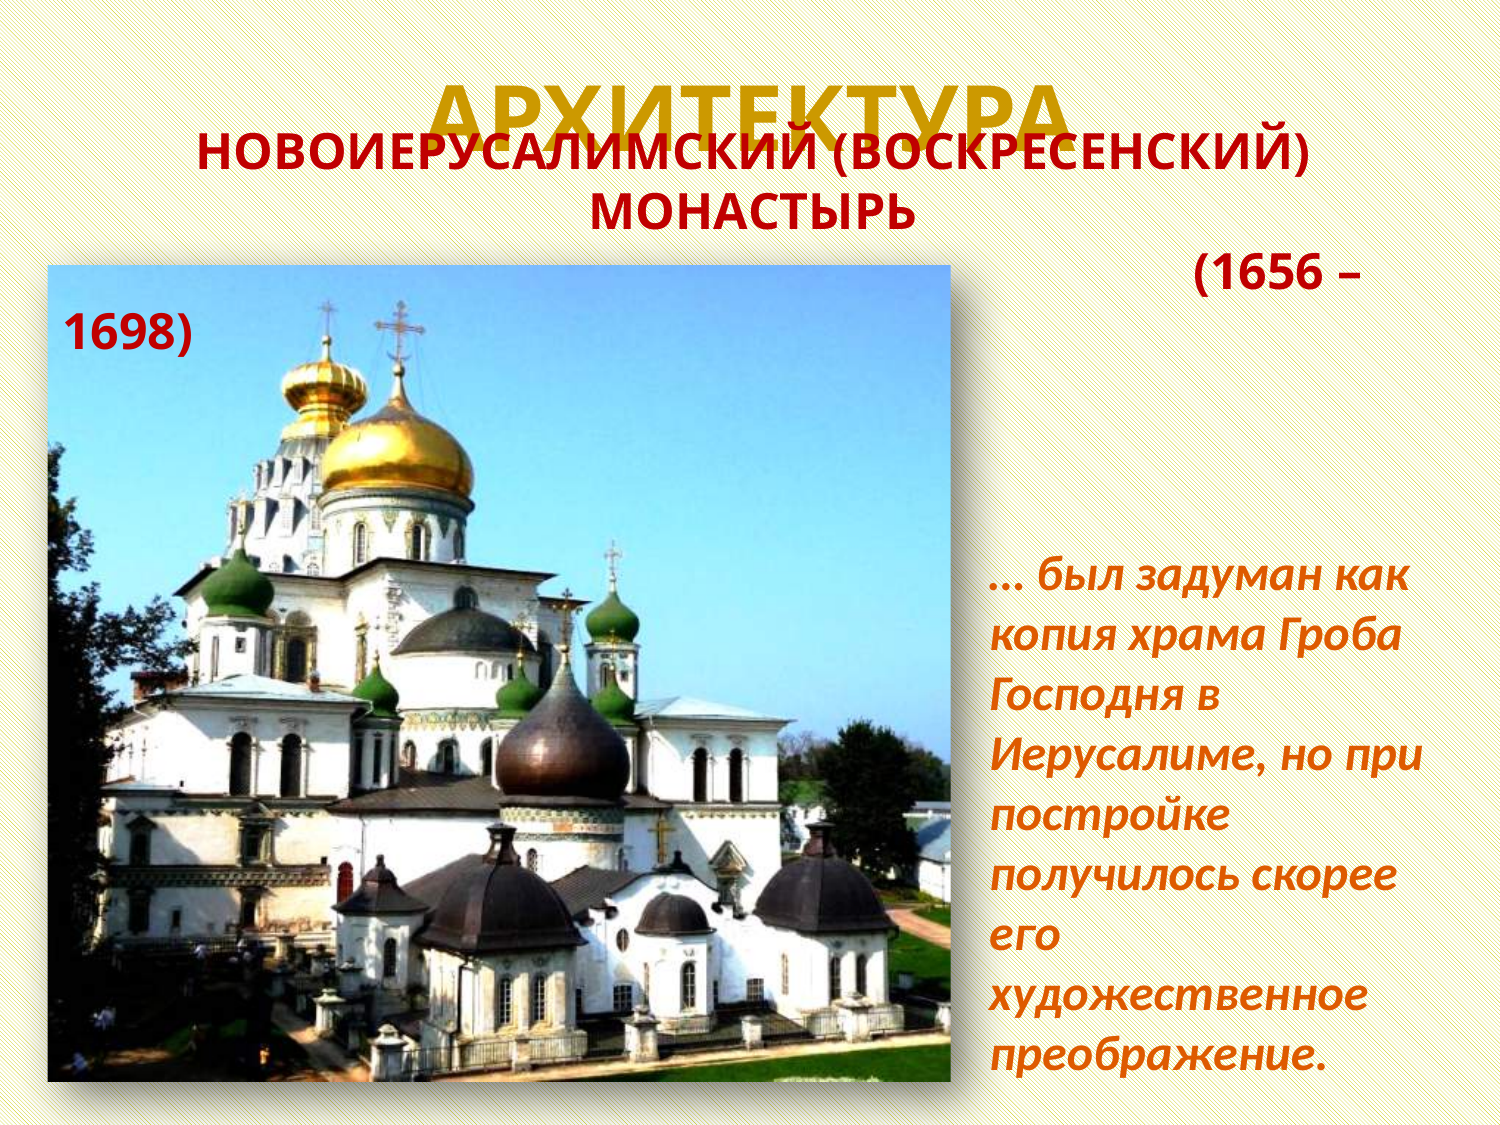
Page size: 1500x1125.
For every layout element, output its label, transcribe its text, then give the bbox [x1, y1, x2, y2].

picture [47, 265, 951, 1082]
text_box … был задуман как копия храма Гроба Господня в Иерусалиме, но при постройке получилось скорее его художественное преображение. [972, 537, 1461, 1084]
text_box НОВОИЕРУСАЛИМСКИЙ (ВОСКРЕСЕНСКИЙ) МОНАСТЫРЬ (1656 – 1698) [46, 185, 1461, 293]
title АРХИТЕКТУРА [41, 45, 1459, 185]
